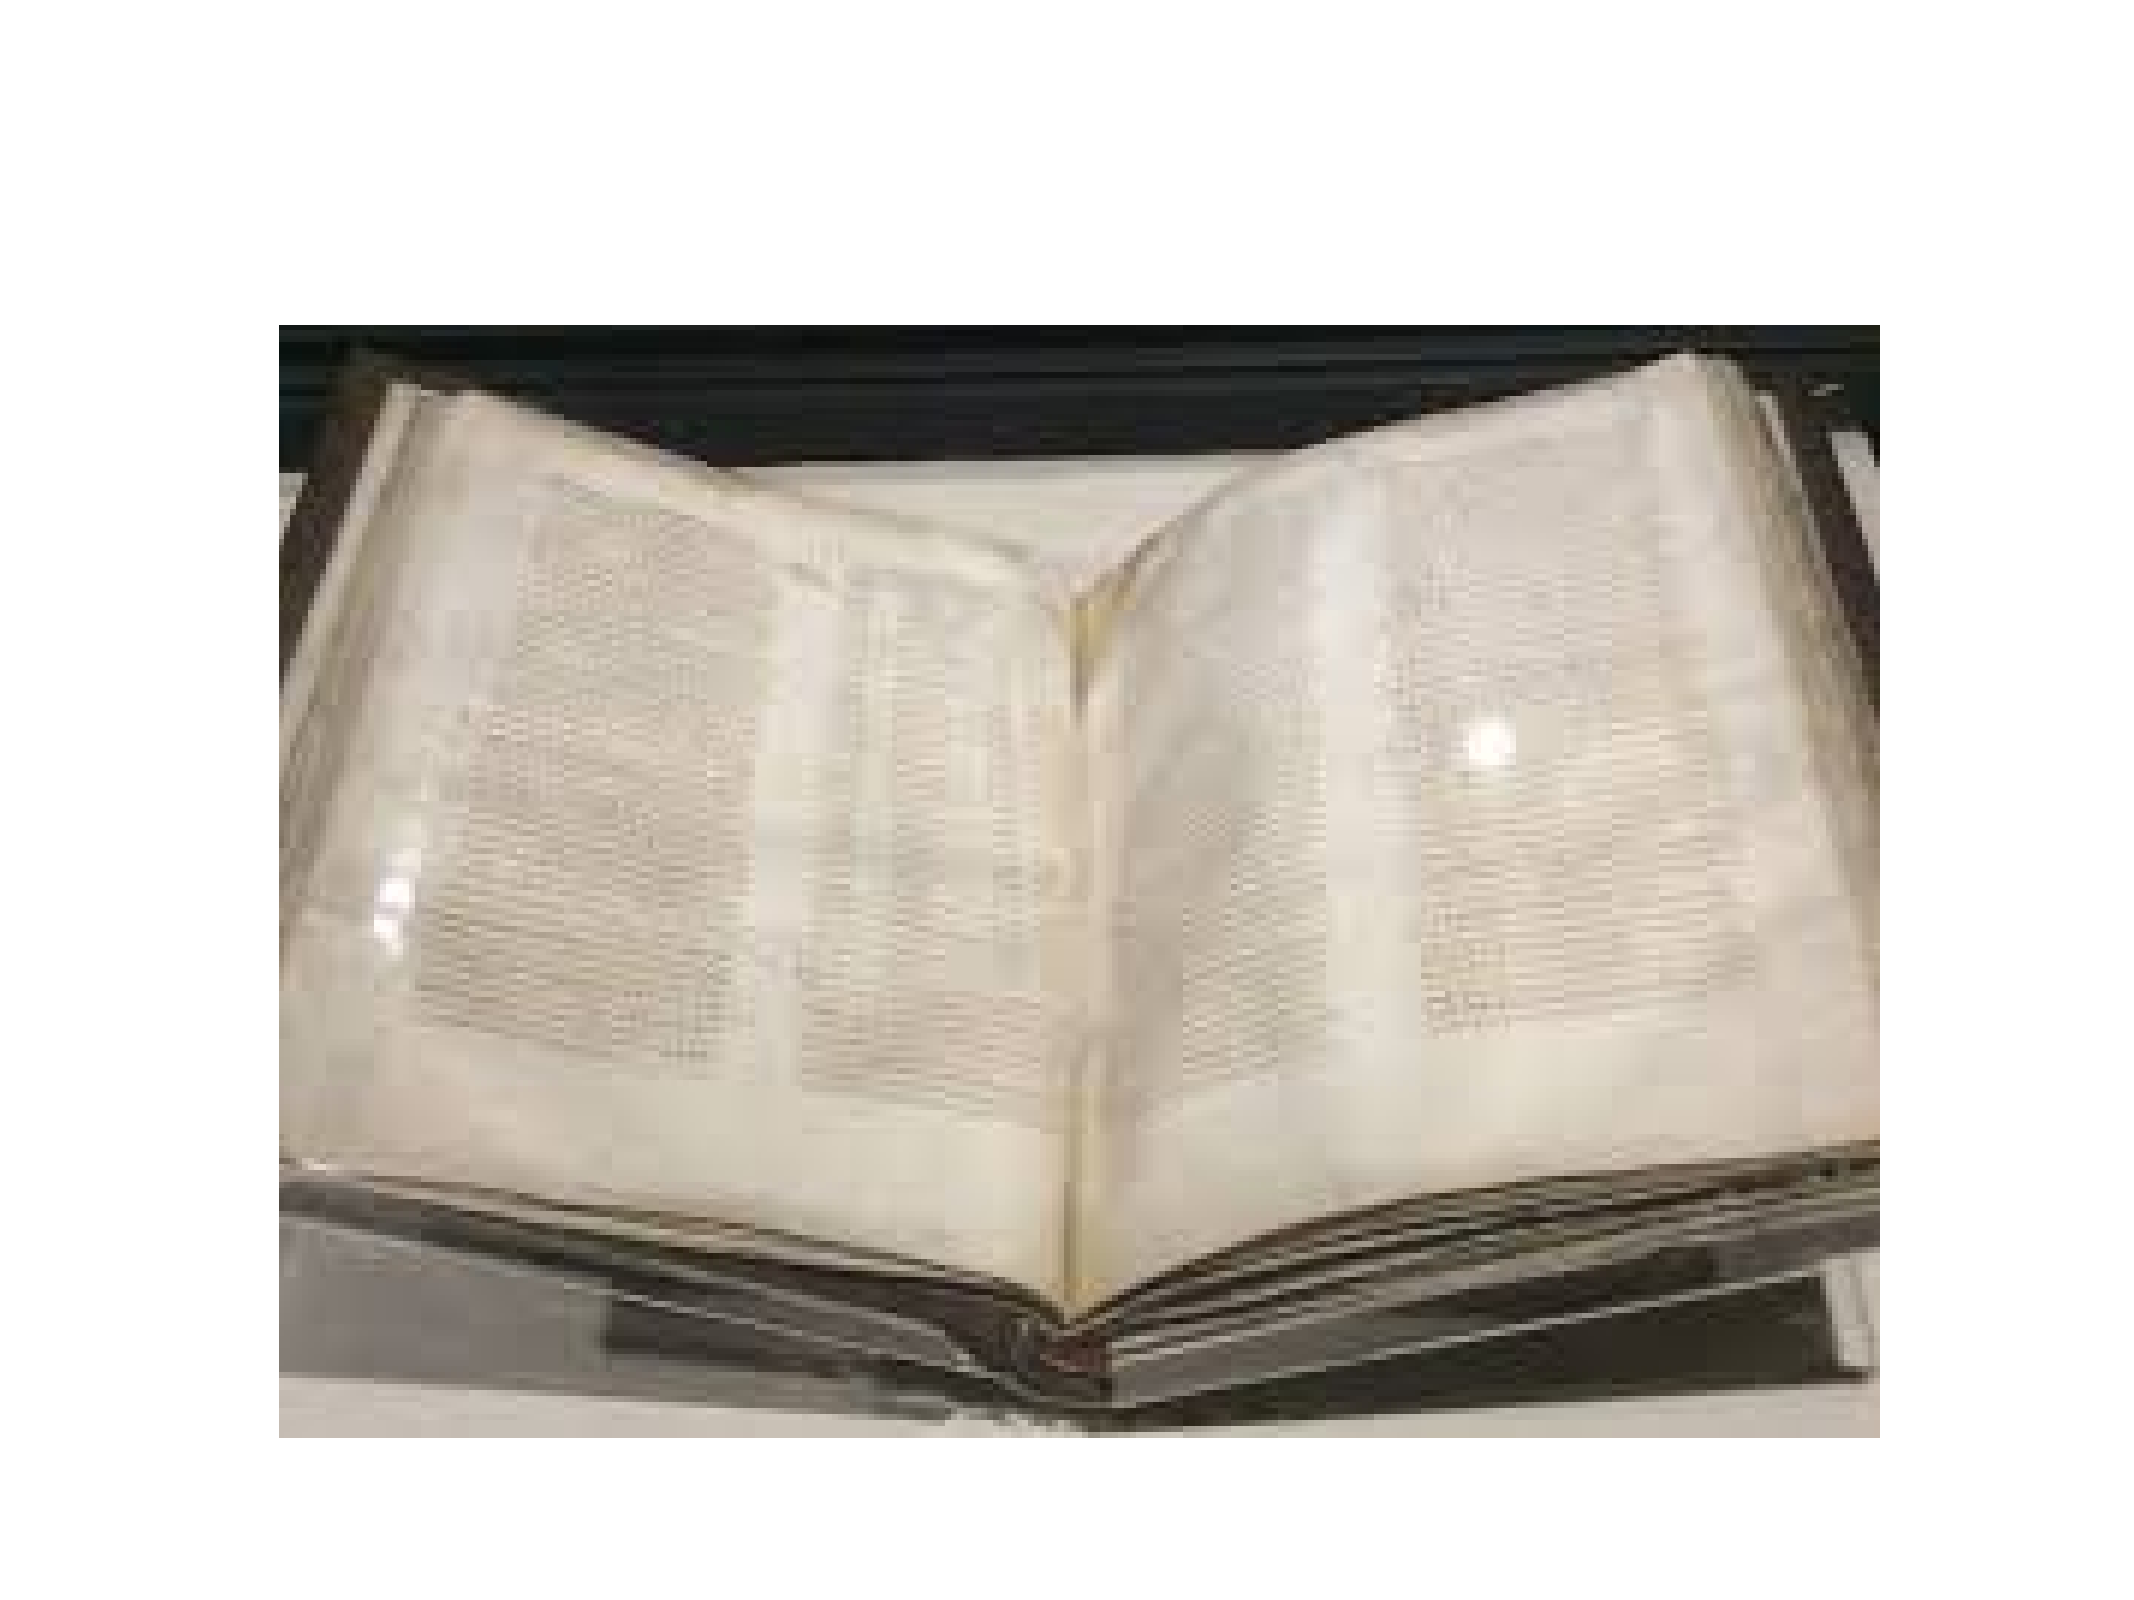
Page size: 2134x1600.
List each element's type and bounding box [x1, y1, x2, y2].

picture [279, 325, 1880, 1438]
